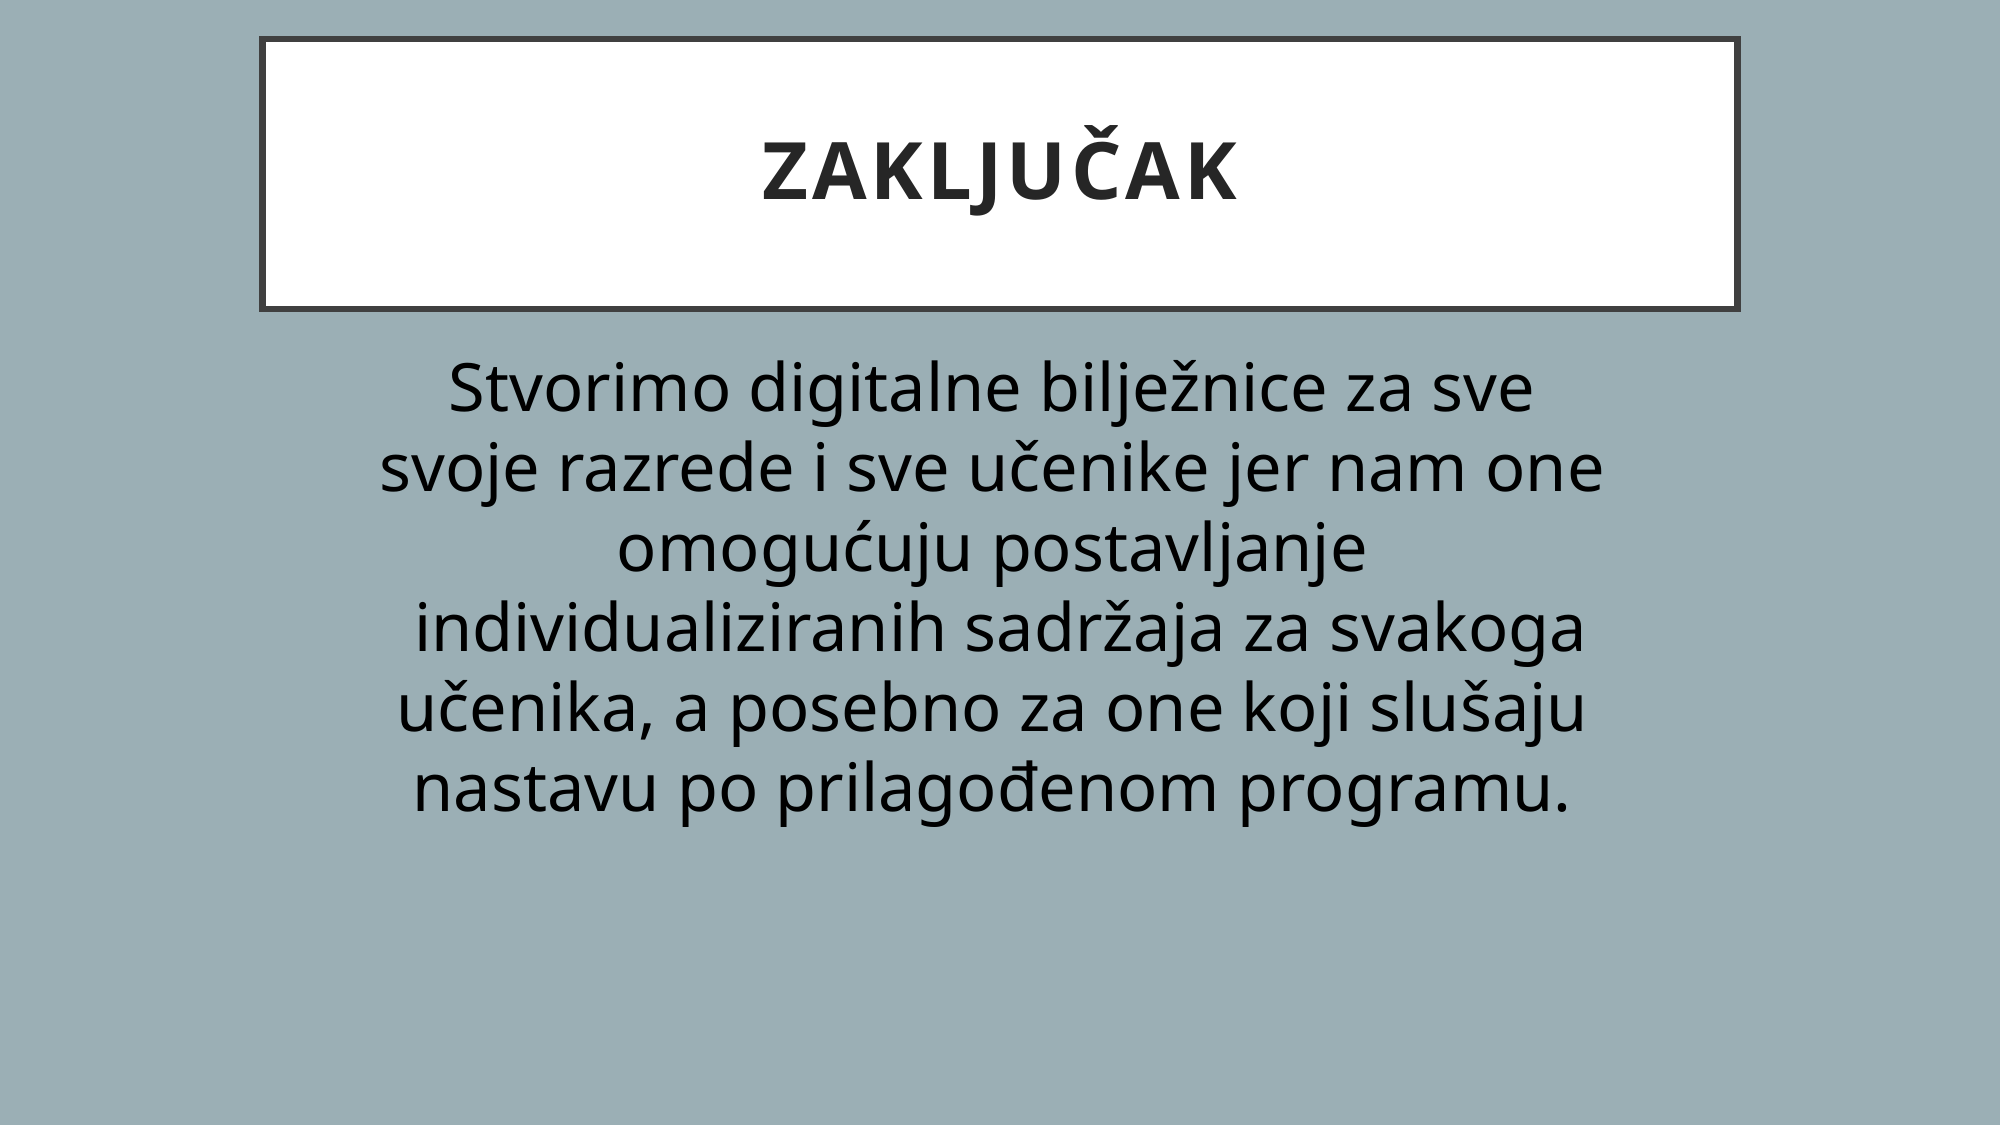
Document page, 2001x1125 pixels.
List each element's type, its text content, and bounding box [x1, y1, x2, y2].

title Zaključak [259, 36, 1741, 312]
subtitle Stvorimo digitalne bilježnice za sve svoje razrede i sve učenike jer nam one omogućuju postavljanje individualiziranih sadržaja za svakoga učenika, a posebno za one koji slušaju nastavu po prilagođenom programu. [362, 337, 1623, 962]
